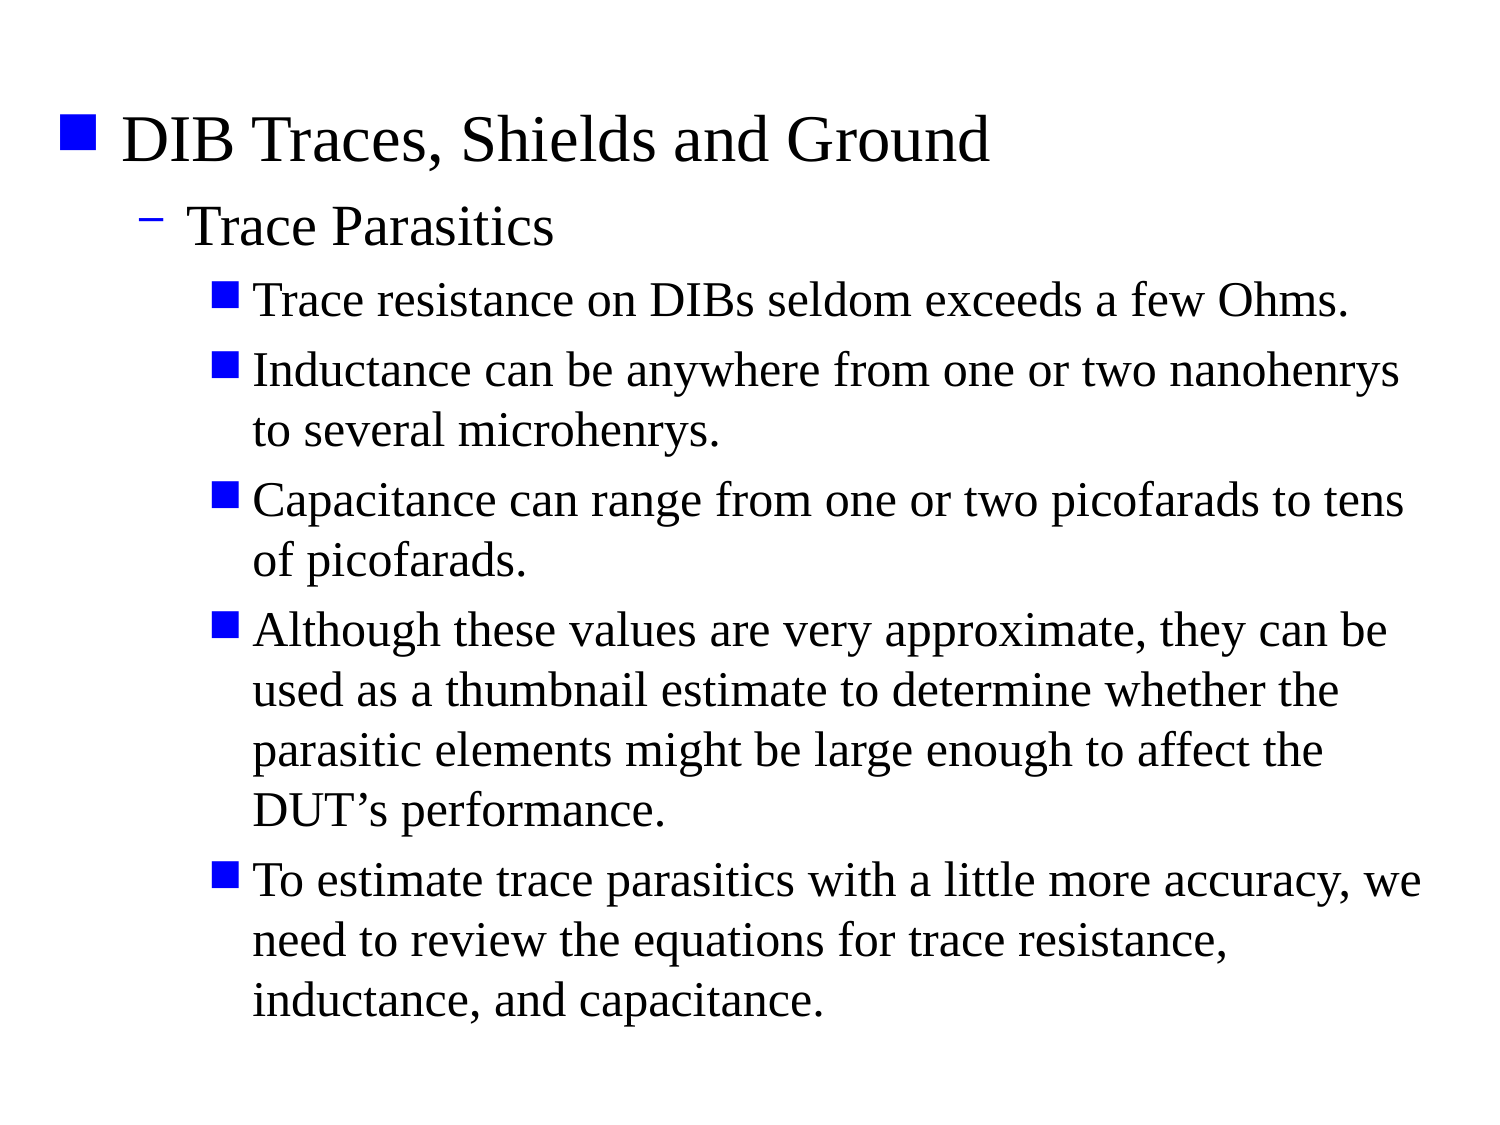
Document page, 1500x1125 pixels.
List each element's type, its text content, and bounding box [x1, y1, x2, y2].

list DIB Traces, Shields and Ground Trace Parasitics Trace resistance on DIBs seldom exceeds a few Ohms. Inductance can be anywhere from one or two nanohenrys to several microhenrys. Capacitance can range from one or two picofarads to tens of picofarads. Although these values are very approximate, they can be used as a thumbnail estimate to determine whether the parasitic elements might be large enough to affect the DUT’s performance. To estimate trace parasitics with a little more accuracy, we need to review the equations for trace resistance, inductance, and capacitance. [50, 87, 1463, 763]
